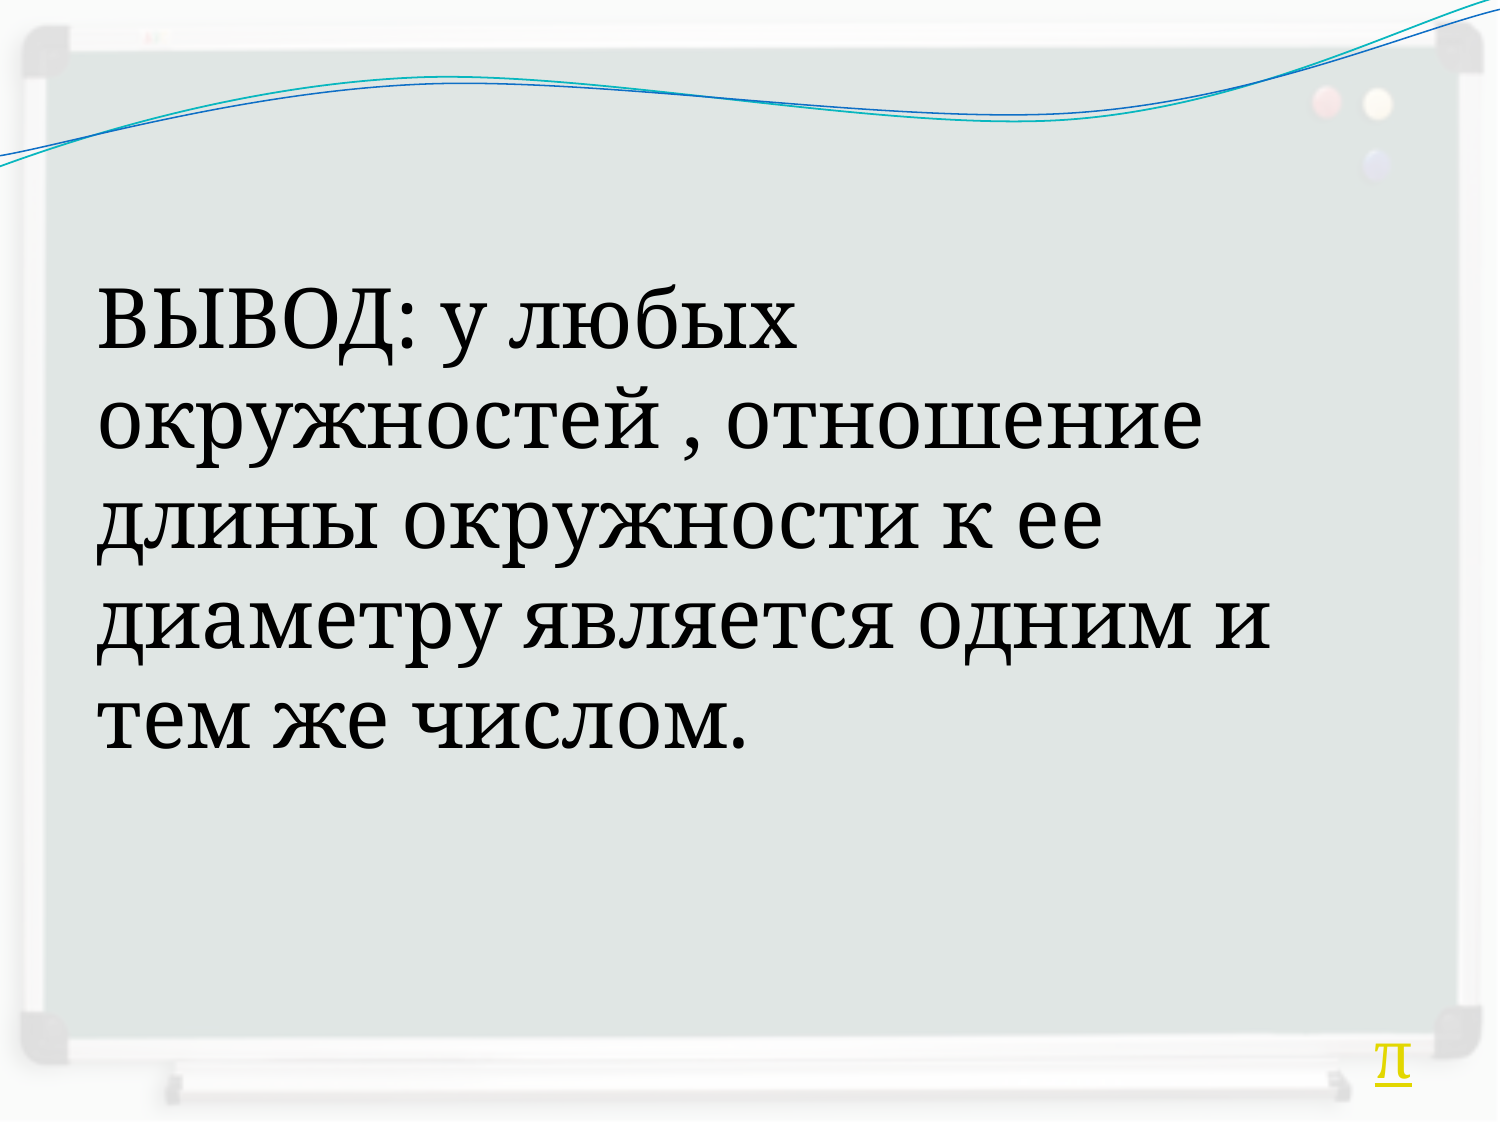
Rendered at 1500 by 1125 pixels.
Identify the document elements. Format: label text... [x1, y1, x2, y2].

text_box ВЫВОД: у любых окружностей , отношение длины окружности к ее диаметру является одним и тем же числом. [81, 257, 1360, 773]
text_box π [1359, 996, 1428, 1101]
